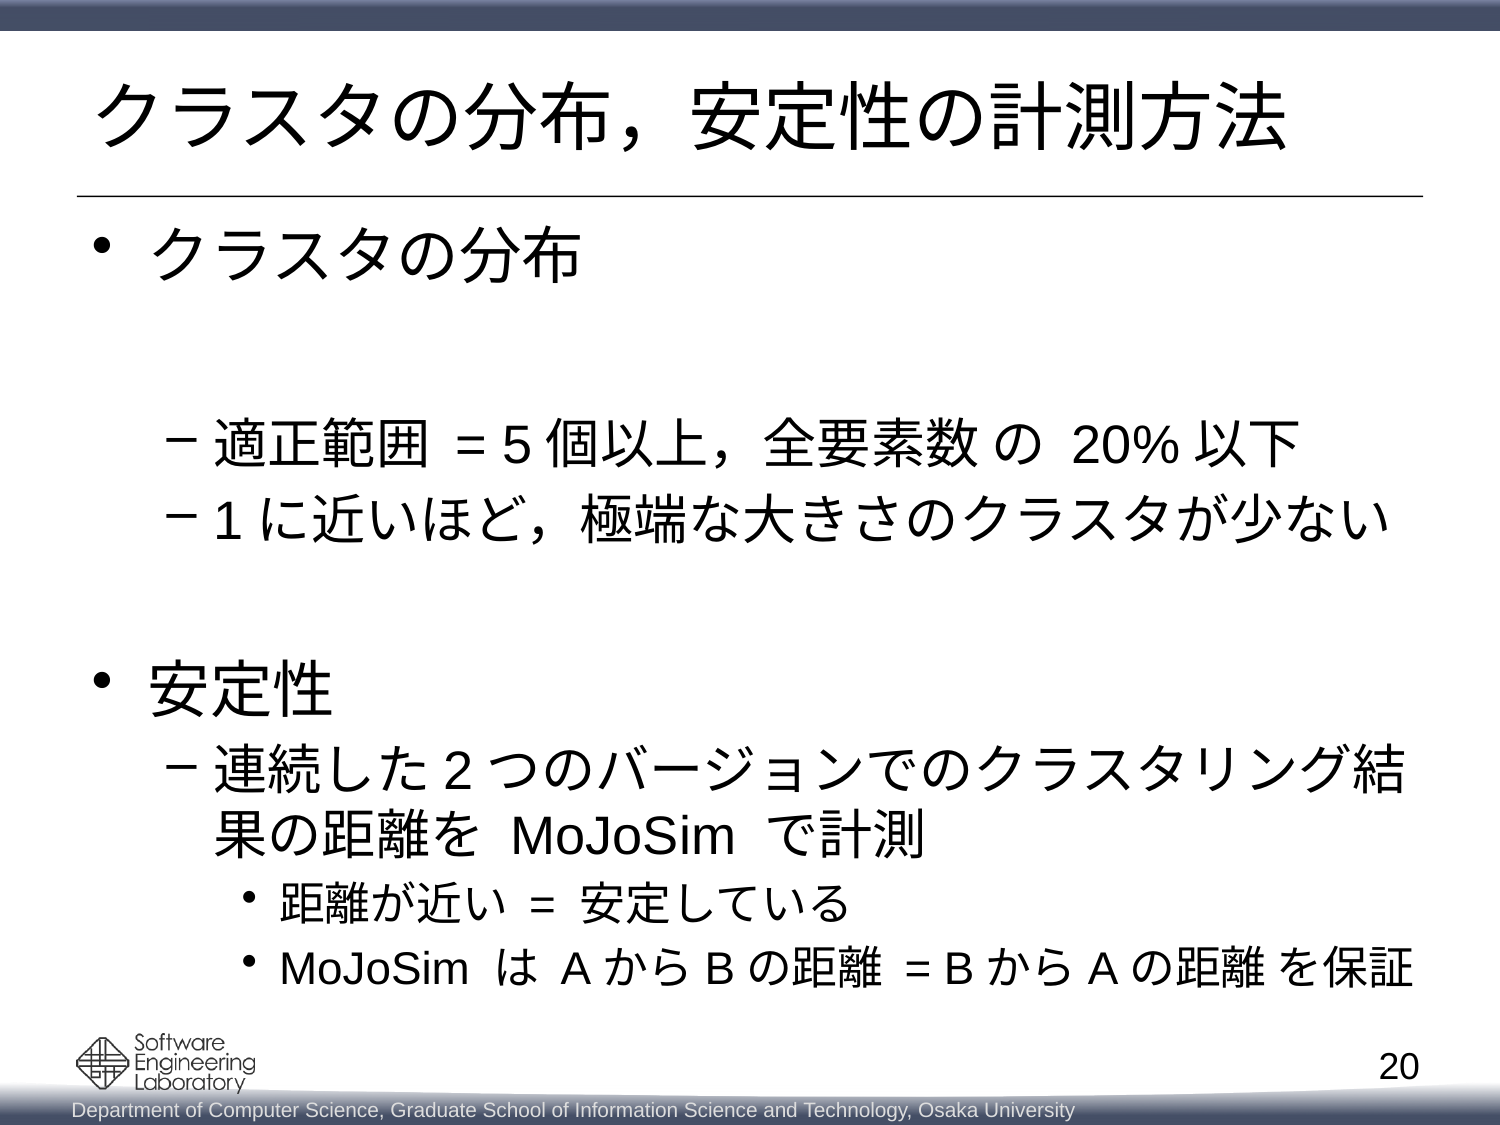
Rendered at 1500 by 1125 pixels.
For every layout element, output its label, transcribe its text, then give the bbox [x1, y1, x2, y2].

title クラスタの分布，安定性の計測方法 [74, 44, 1424, 185]
picture [0, 1033, 1500, 1125]
picture [0, 0, 1500, 31]
slide_number 20 [1246, 1034, 1436, 1083]
